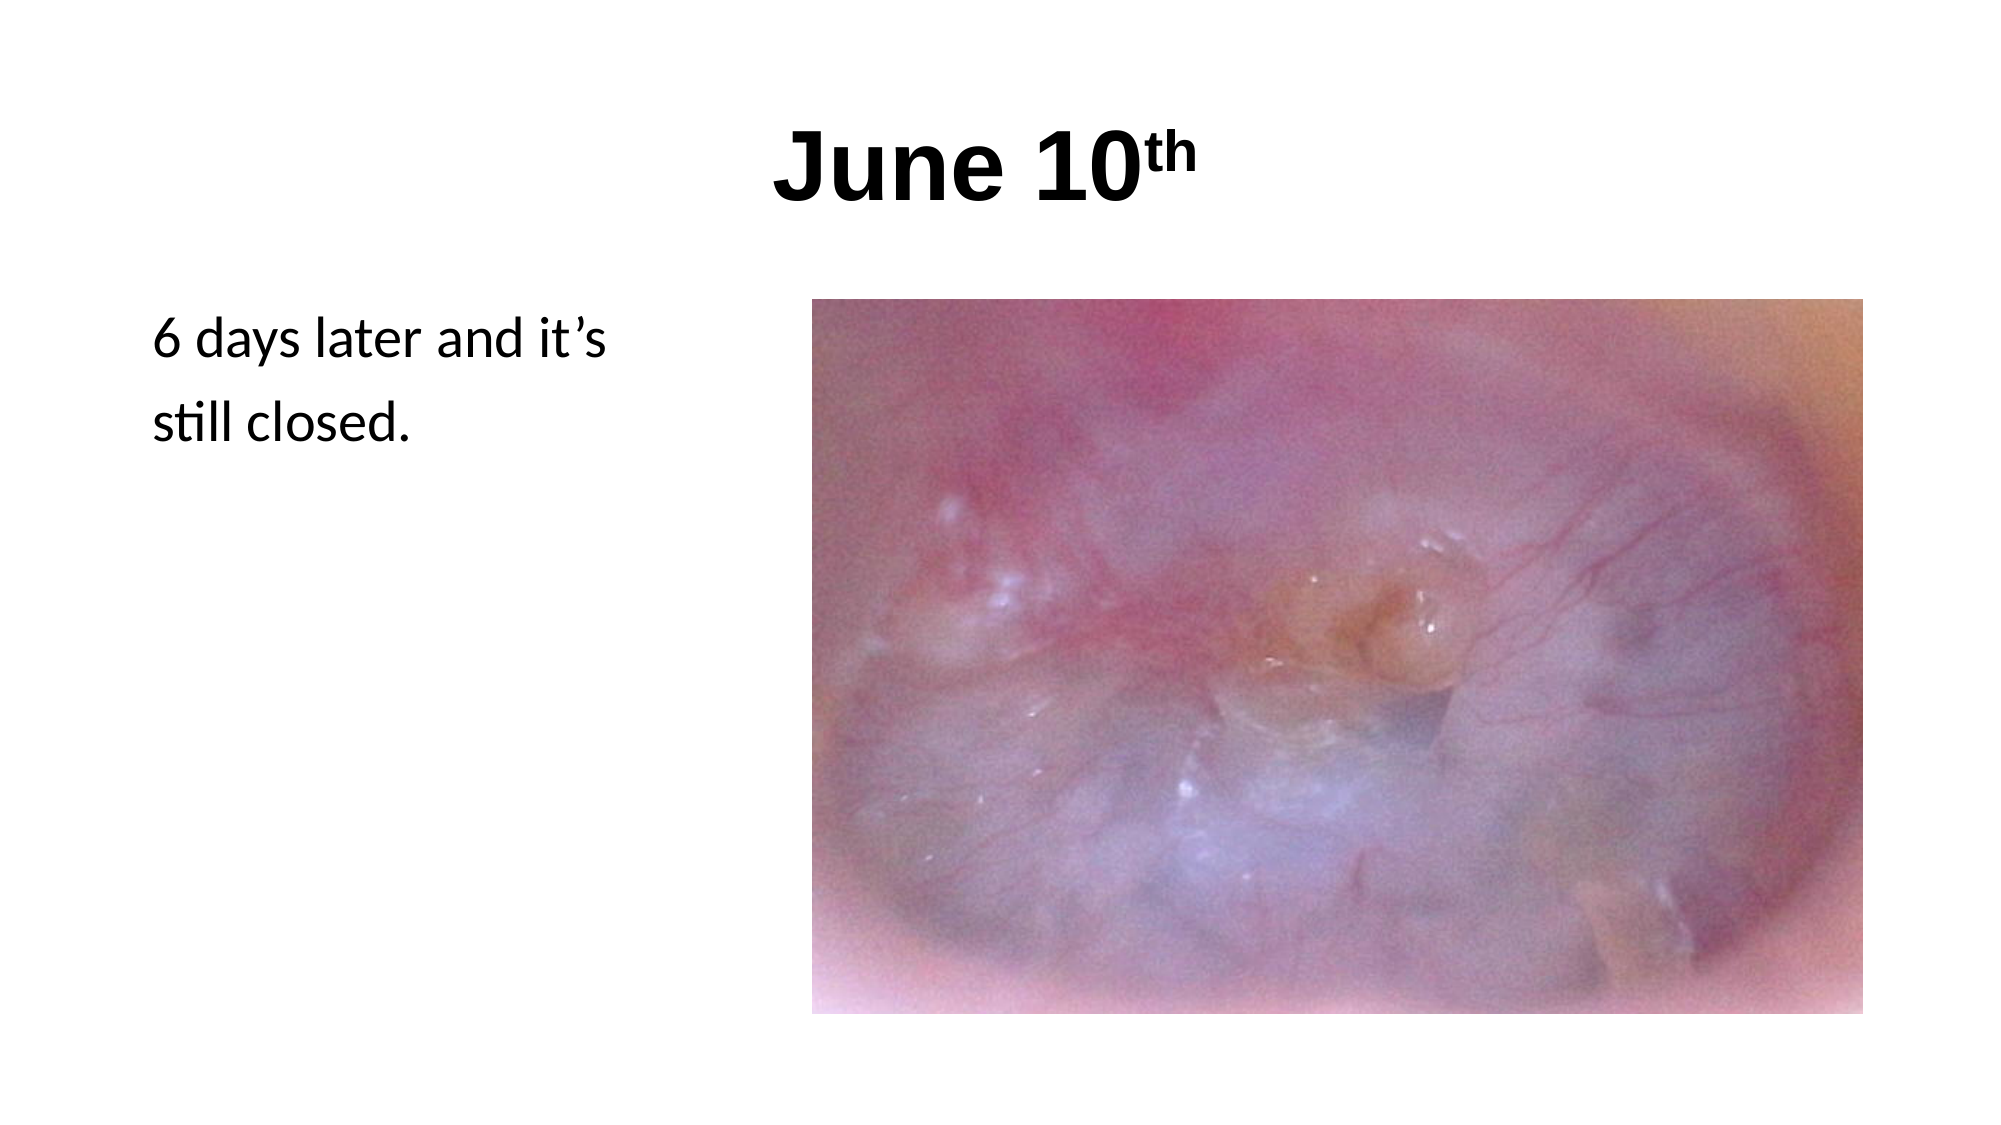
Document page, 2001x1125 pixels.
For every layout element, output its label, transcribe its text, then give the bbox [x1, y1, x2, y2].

title June 10th [137, 59, 1863, 278]
picture [812, 299, 1863, 1014]
list 6 days later and it’s still closed. [137, 299, 812, 1014]
